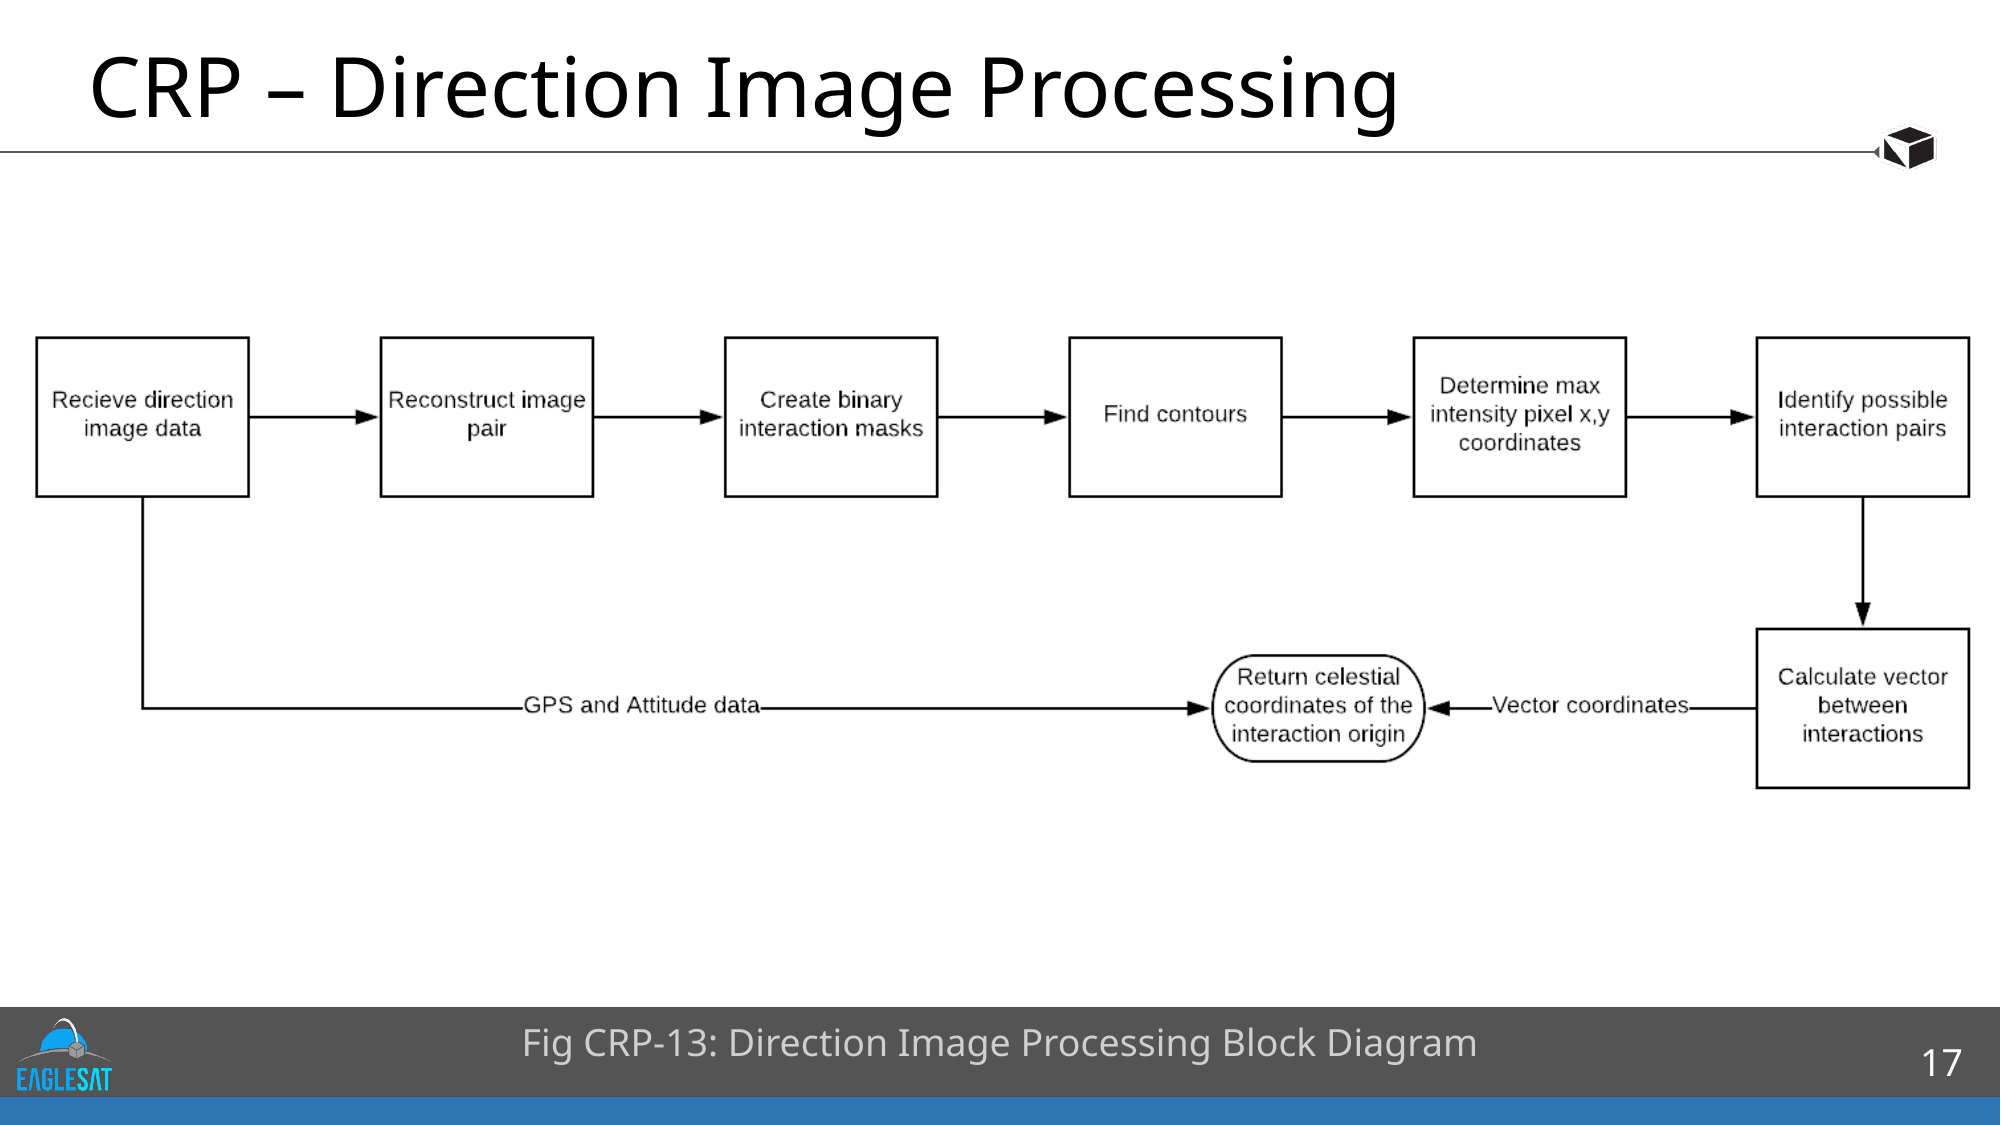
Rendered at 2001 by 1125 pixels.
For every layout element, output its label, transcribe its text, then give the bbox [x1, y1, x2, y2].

title CRP – Direction Image Processing [74, 19, 1873, 143]
text_box Fig CRP-13: Direction Image Processing Block Diagram [469, 1011, 1531, 1072]
picture [12, 1011, 117, 1093]
slide_number 17 [1883, 1034, 2000, 1094]
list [22, 321, 1978, 804]
